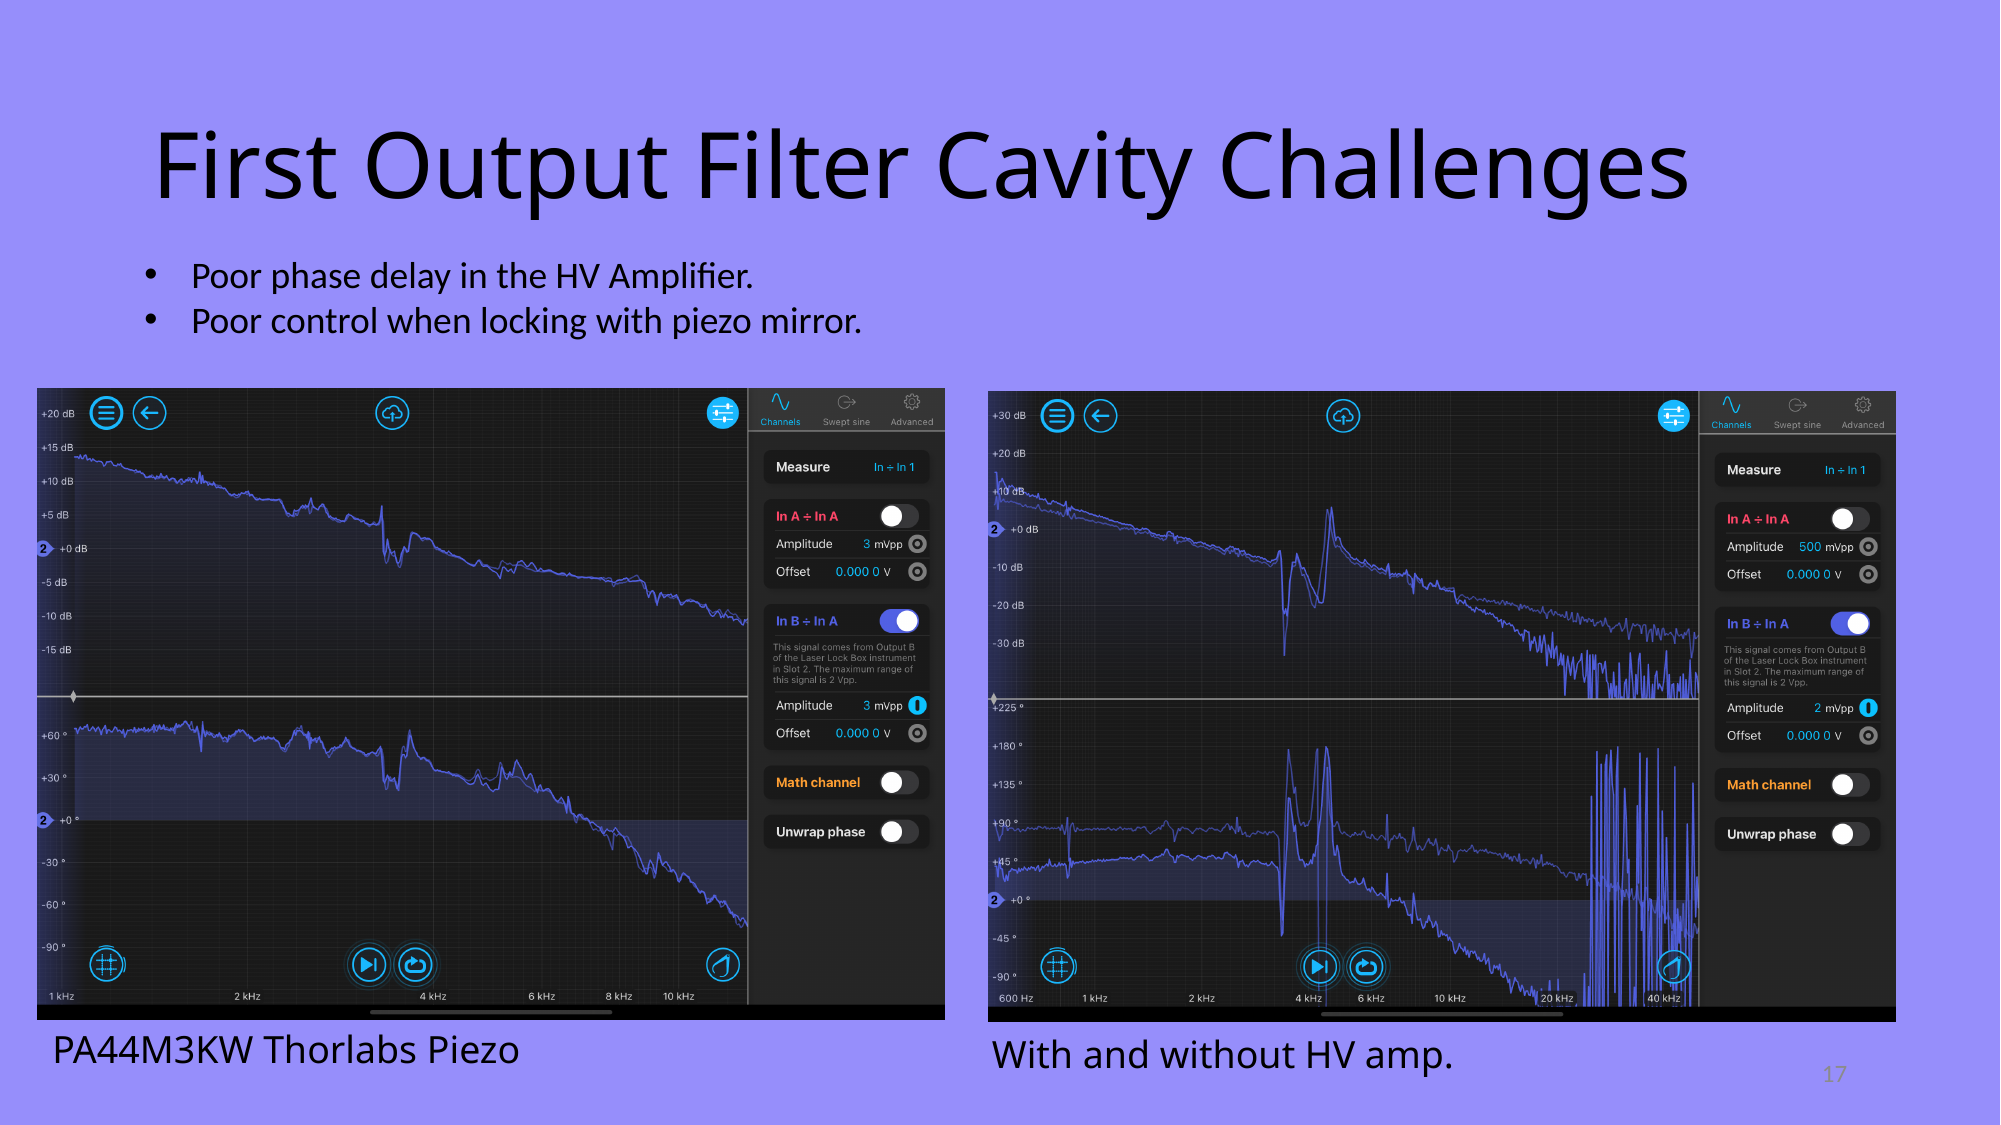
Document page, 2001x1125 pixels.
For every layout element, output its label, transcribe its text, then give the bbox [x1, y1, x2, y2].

text_box PA44M3KW Thorlabs Piezo [37, 1020, 540, 1079]
text_box With and without HV amp. [977, 1023, 1479, 1083]
text_box Poor phase delay in the HV Amplifier. Poor control when locking with piezo mirror. [129, 243, 1093, 349]
title First Output Filter Cavity Challenges [137, 59, 1863, 278]
picture [37, 388, 945, 1020]
picture [988, 391, 1896, 1022]
slide_number 17 [1412, 1042, 1863, 1103]
